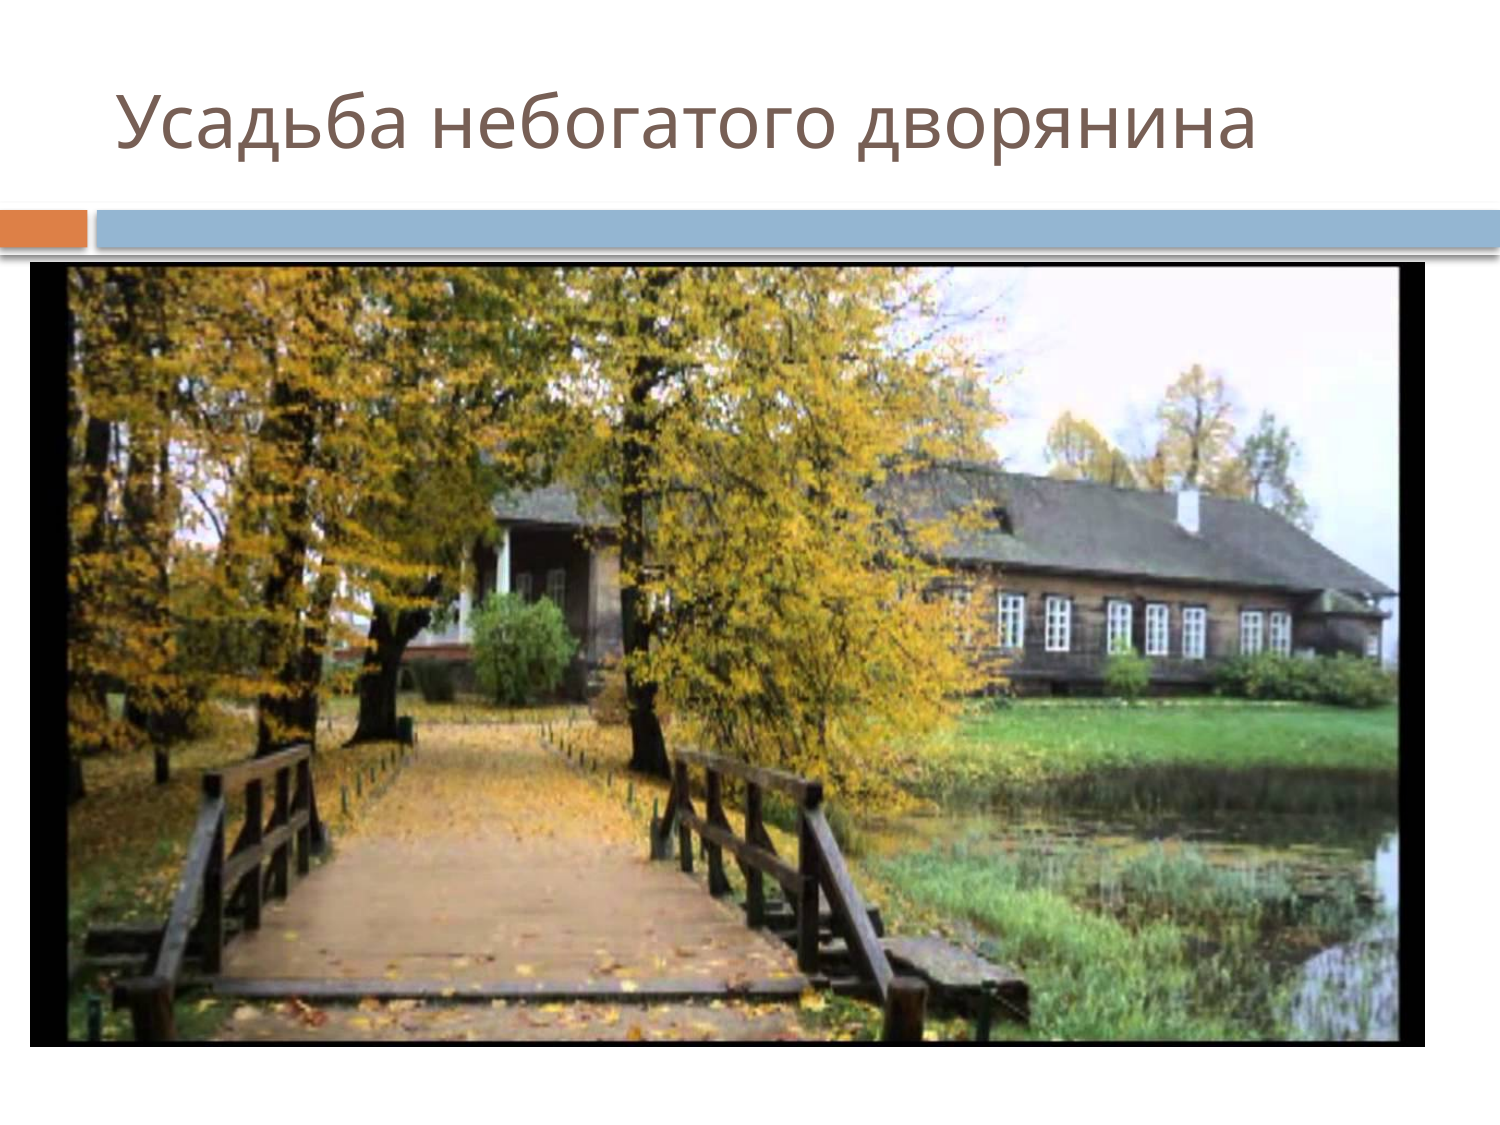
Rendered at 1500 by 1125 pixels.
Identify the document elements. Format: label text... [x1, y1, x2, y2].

title Усадьба небогатого дворянина [100, 37, 1438, 200]
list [30, 262, 1426, 1048]
